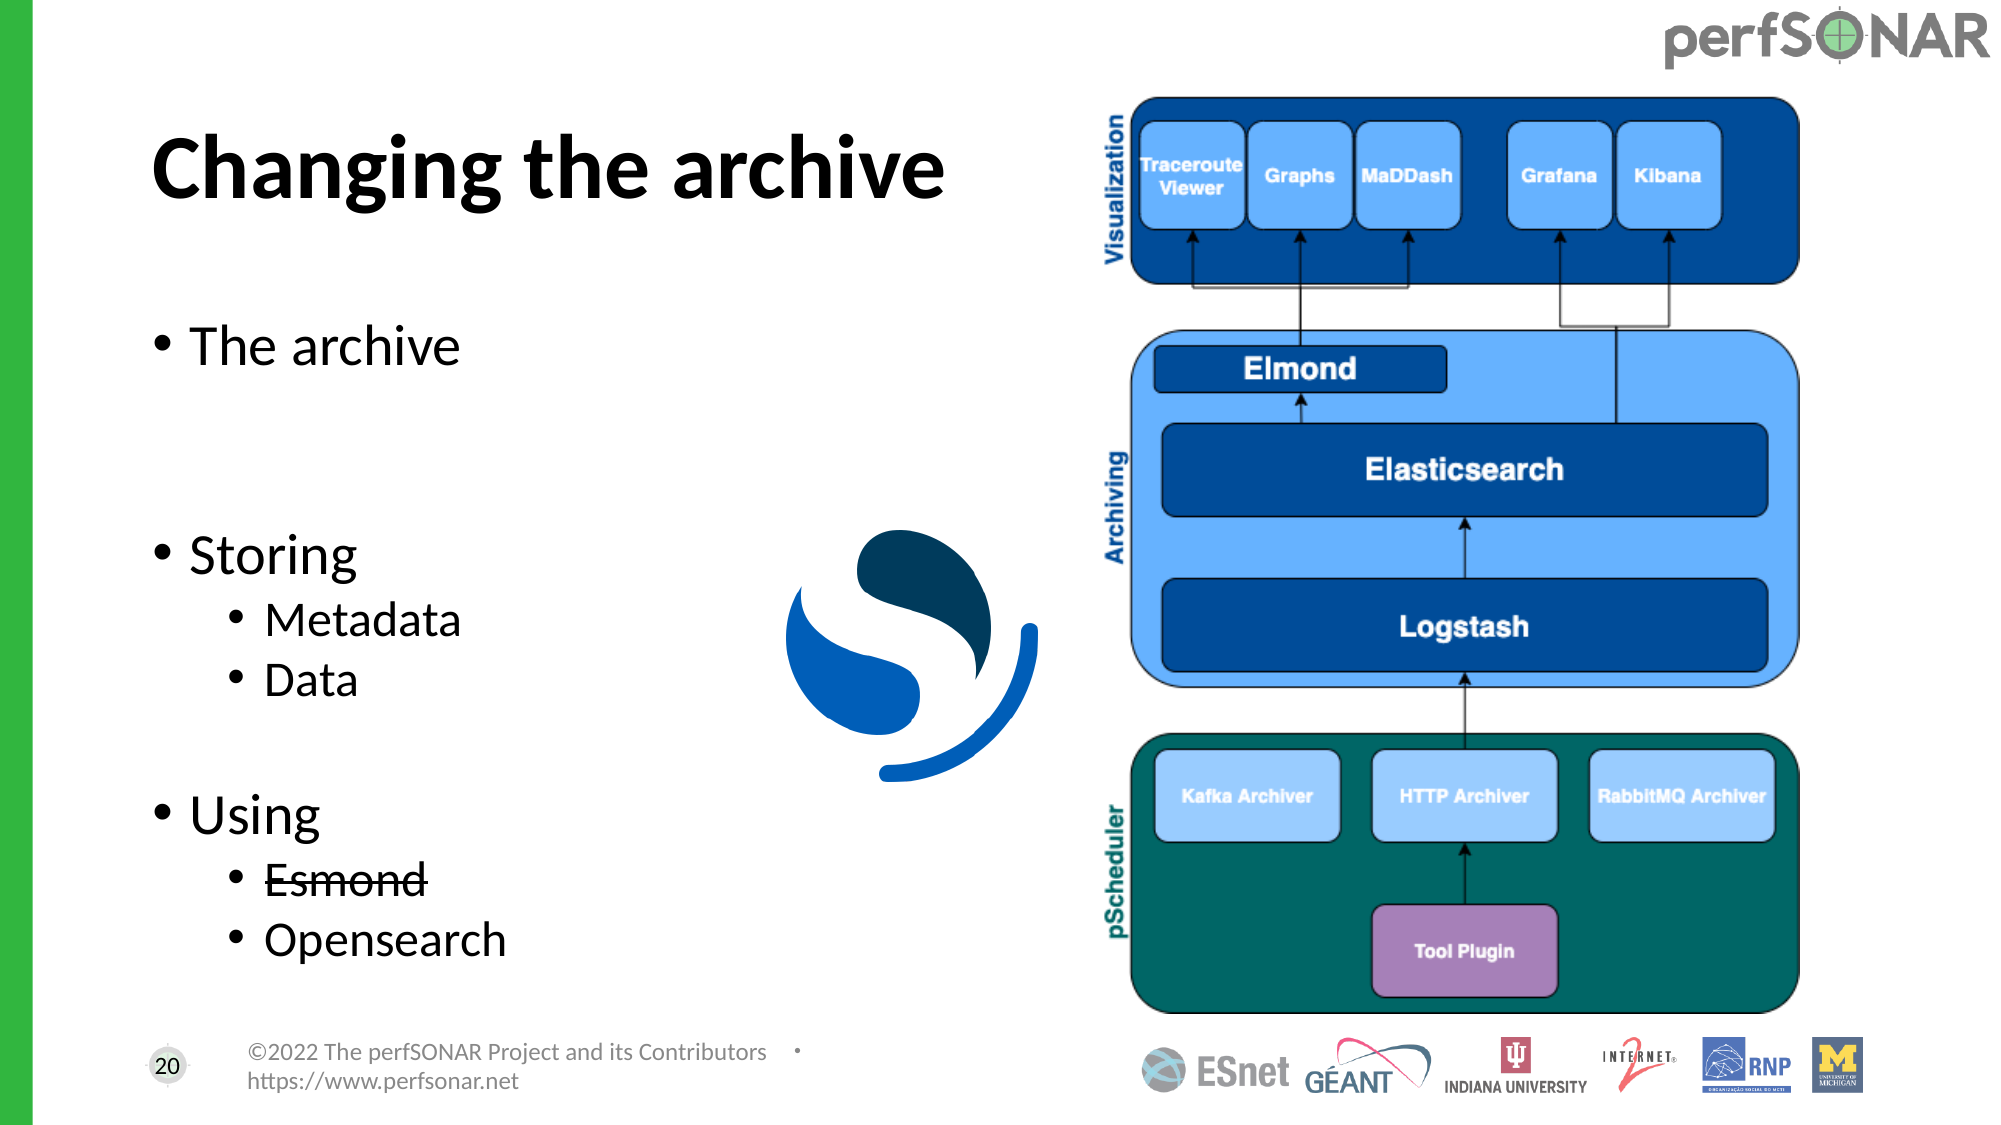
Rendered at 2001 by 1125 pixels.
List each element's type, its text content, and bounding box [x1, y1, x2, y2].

slide_number 20 [137, 1035, 198, 1096]
picture [723, 90, 1800, 1014]
list The archive Storing Metadata Data Using Esmond Opensearch [137, 299, 988, 1014]
footer ©2022 The perfSONAR Project and its Contributors ・ https://www.perfsonar.net [232, 1035, 1114, 1096]
title Changing the archive [137, 59, 1863, 278]
